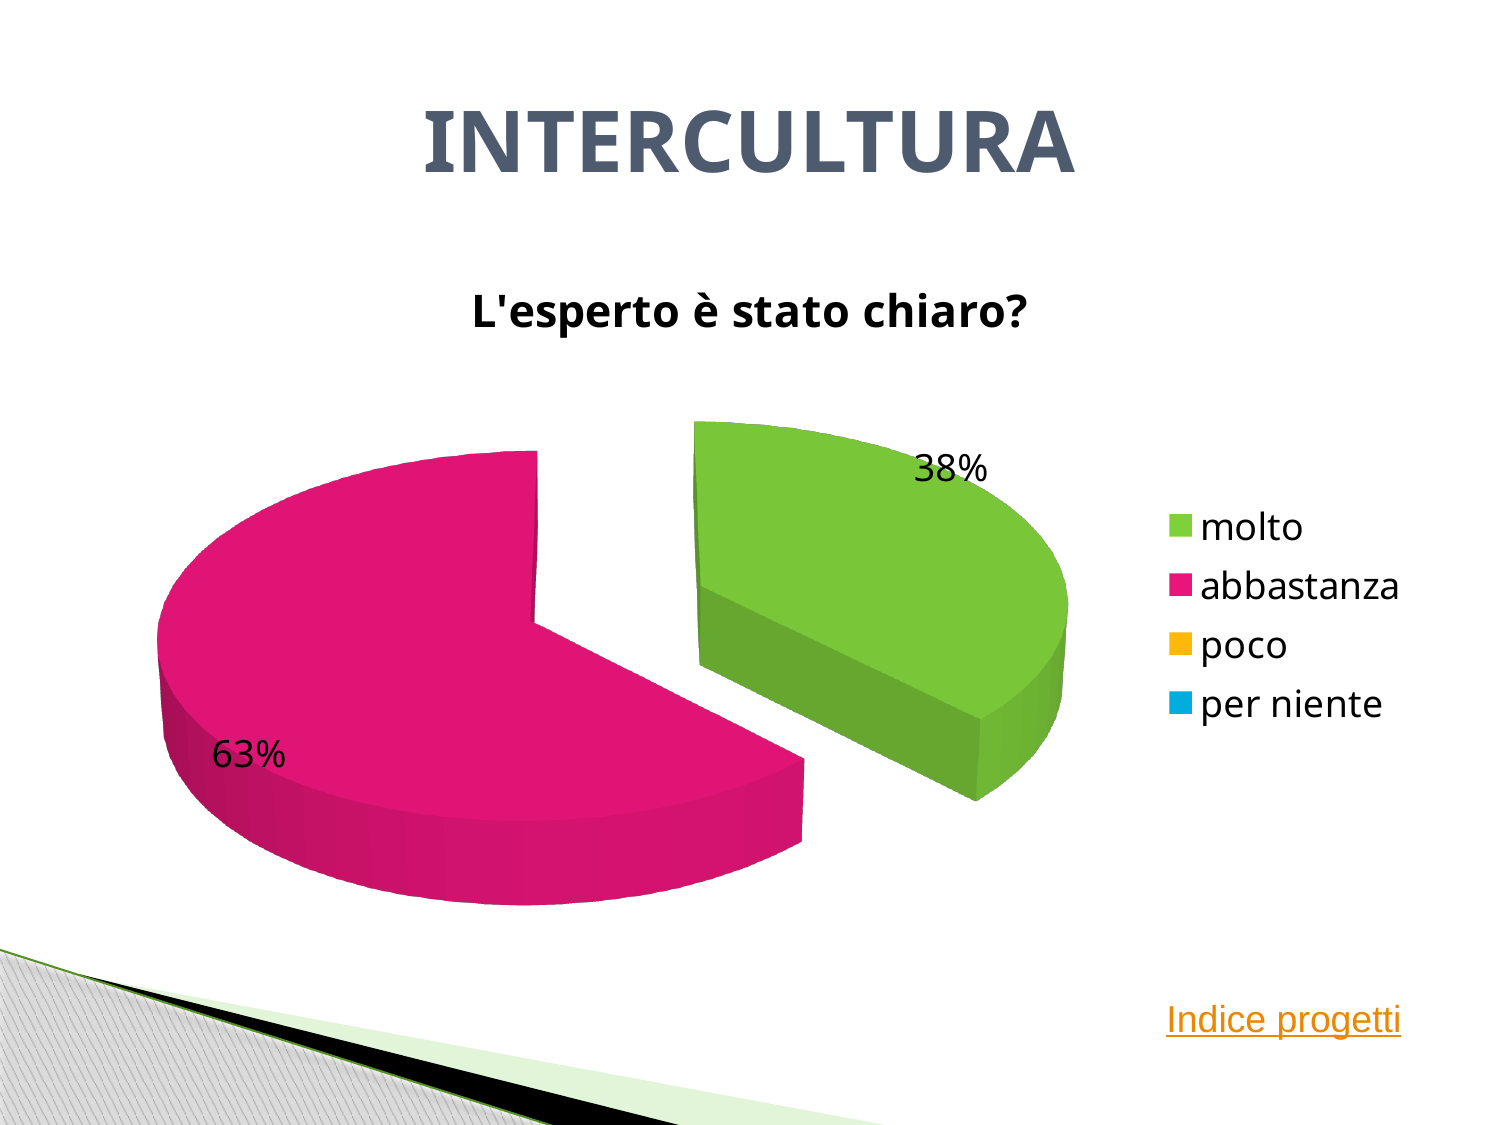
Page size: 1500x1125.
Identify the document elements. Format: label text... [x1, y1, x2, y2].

chart [74, 242, 1426, 986]
title INTERCULTURA [75, 45, 1425, 233]
text_box Indice progetti [1151, 987, 1436, 1048]
